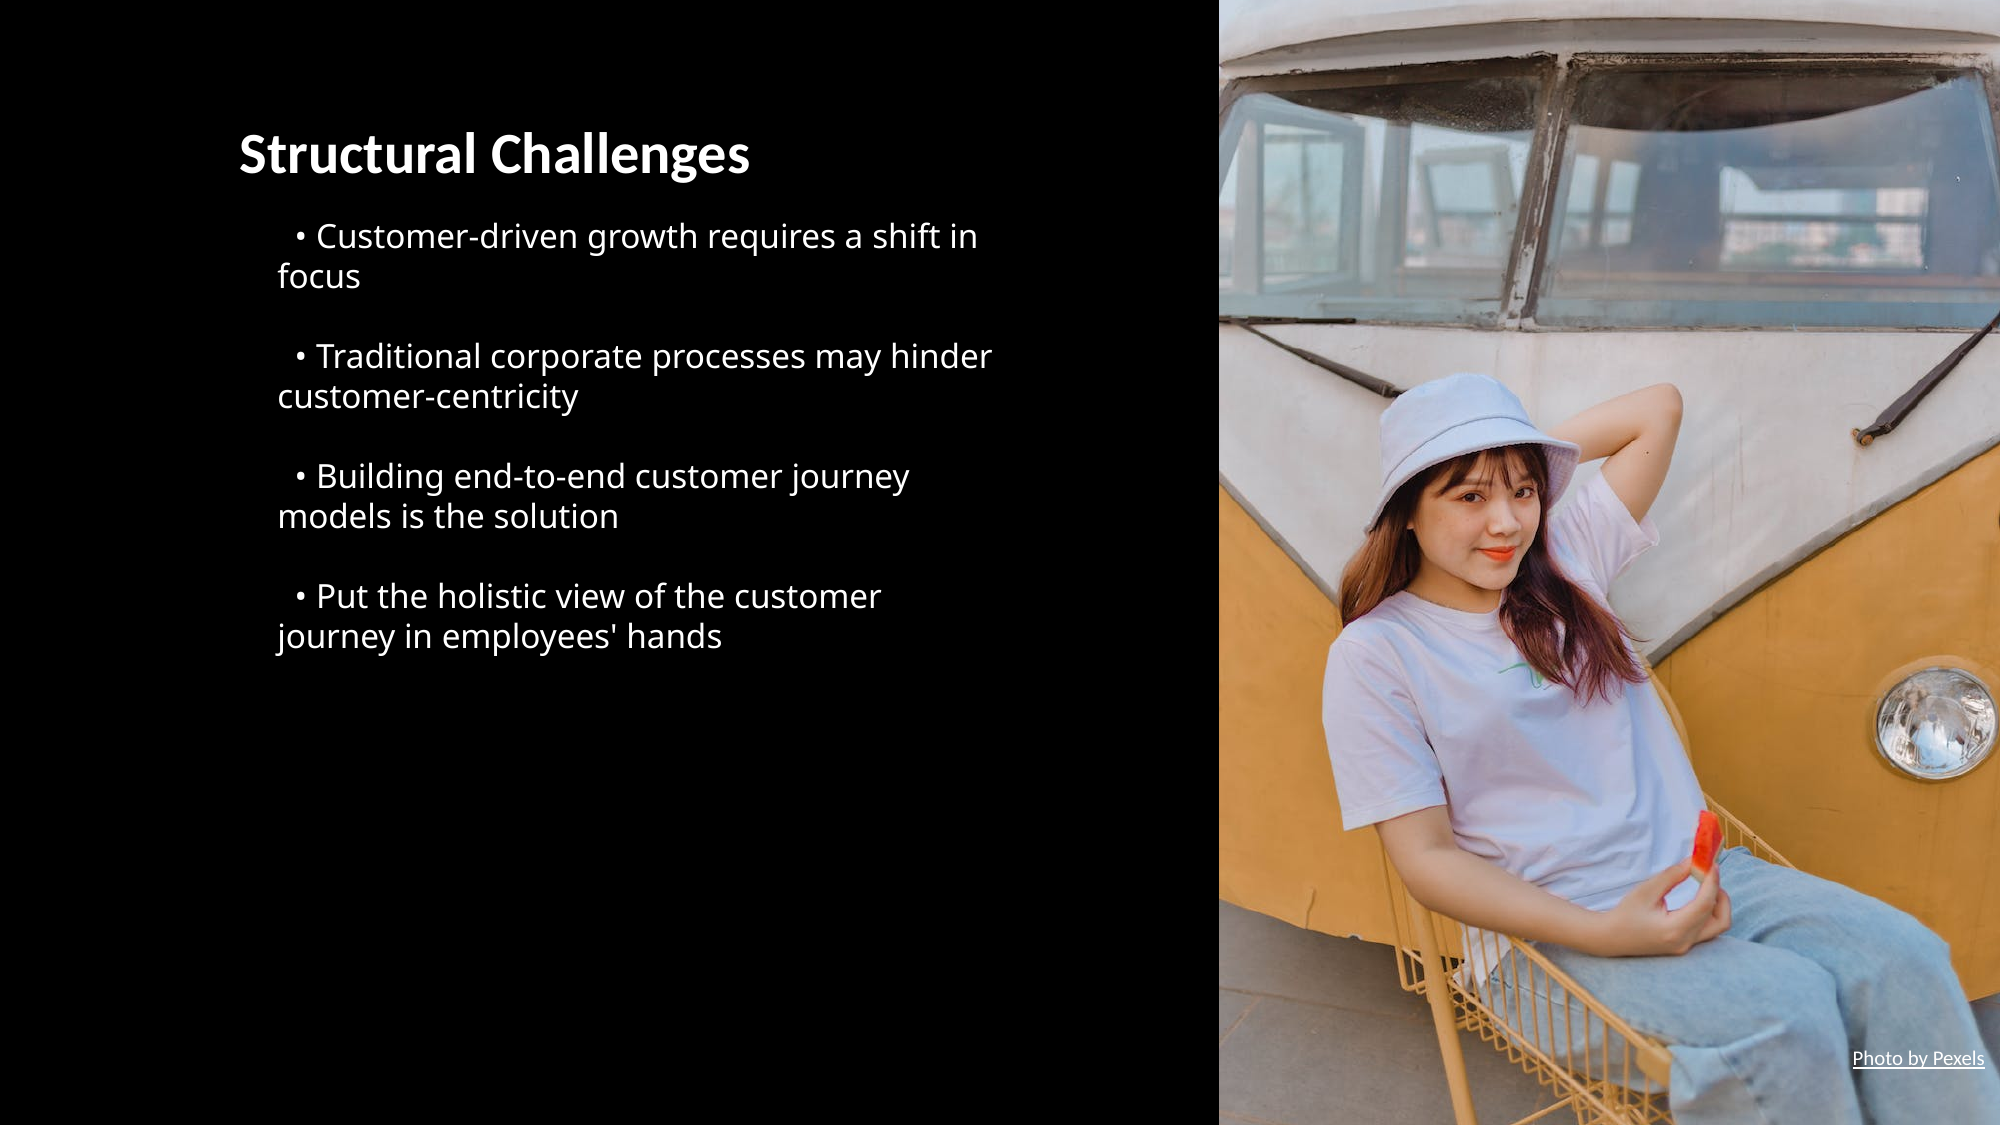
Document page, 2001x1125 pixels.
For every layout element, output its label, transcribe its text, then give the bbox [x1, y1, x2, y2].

picture [1219, 0, 2000, 1125]
text_box • Put the holistic view of the customer journey in employees' hands [262, 577, 1013, 653]
text_box Structural Challenges [225, 112, 1219, 188]
text_box • Building end-to-end customer journey models is the solution [262, 457, 1013, 533]
text_box • Traditional corporate processes may hinder customer-centricity [262, 337, 1013, 413]
text_box • Customer-driven growth requires a shift in focus [262, 217, 1013, 293]
